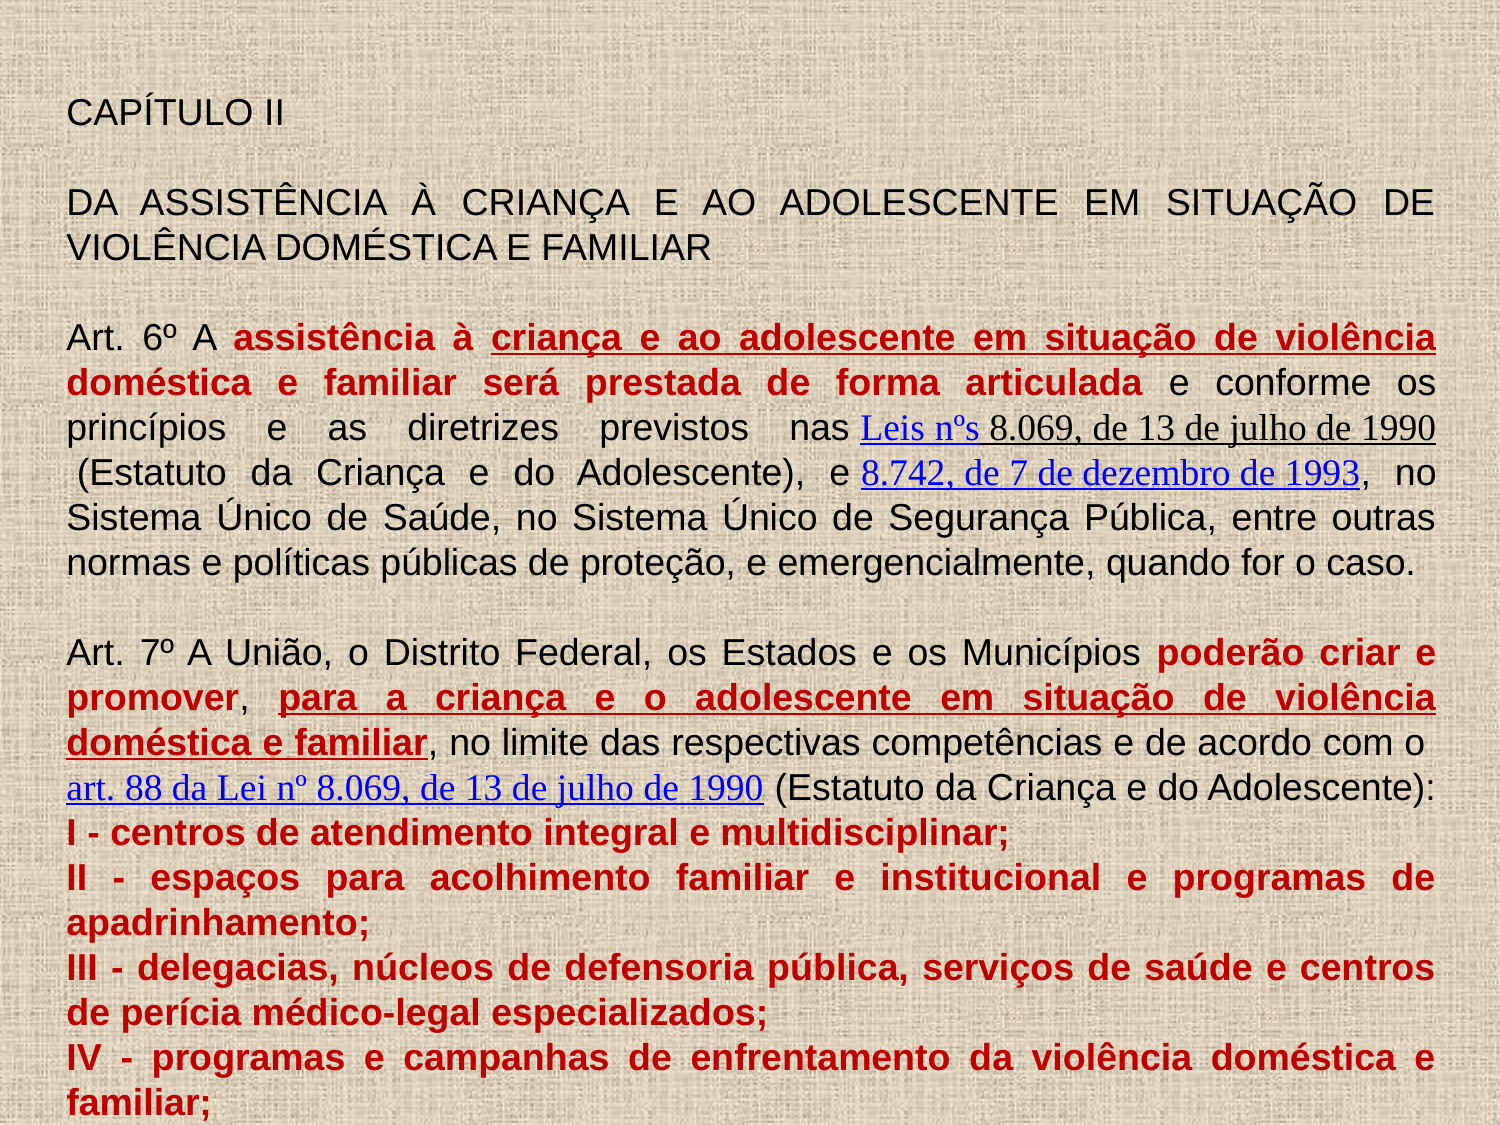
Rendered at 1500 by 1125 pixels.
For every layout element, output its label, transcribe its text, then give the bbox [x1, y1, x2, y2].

picture [0, 0, 1500, 1125]
text_box CAPÍTULO II DA ASSISTÊNCIA À CRIANÇA E AO ADOLESCENTE EM SITUAÇÃO DE VIOLÊNCIA DOMÉSTICA E FAMILIAR Art. 6º A assistência à criança e ao adolescente em situação de violência doméstica e familiar será prestada de forma articulada e conforme os princípios e as diretrizes previstos nas Leis nºs 8.069, de 13 de julho de 1990 (Estatuto da Criança e do Adolescente), e 8.742, de 7 de dezembro de 1993, no Sistema Único de Saúde, no Sistema Único de Segurança Pública, entre outras normas e políticas públicas de proteção, e emergencialmente, quando for o caso. Art. 7º A União, o Distrito Federal, os Estados e os Municípios poderão criar e promover, para a criança e o adolescente em situação de violência doméstica e familiar, no limite das respectivas competências e de acordo com o art. 88 da Lei nº 8.069, de 13 de julho de 1990 (Estatuto da Criança e do Adolescente): I - centros de atendimento integral e multidisciplinar; II - espaços para acolhimento familiar e institucional e programas de apadrinhamento; III - delegacias, núcleos de defensoria pública, serviços de saúde e centros de perícia médico-legal especializados; IV - programas e campanhas de enfrentamento da violência doméstica e familiar; [51, 80, 1452, 1062]
